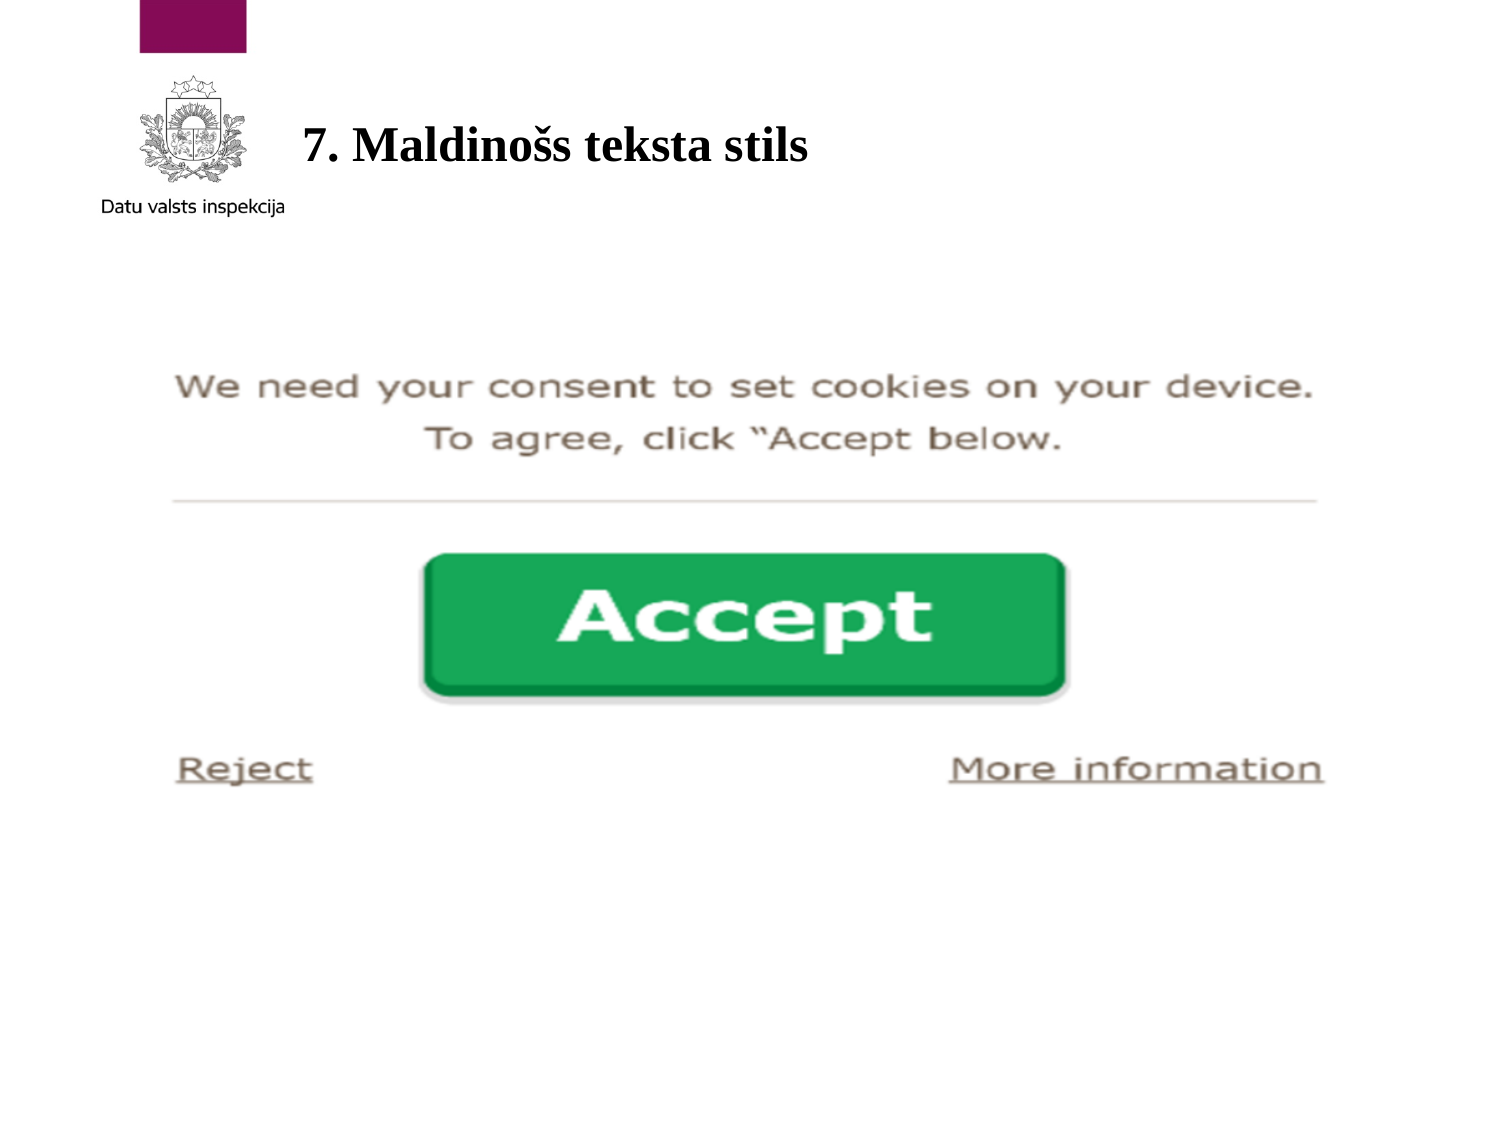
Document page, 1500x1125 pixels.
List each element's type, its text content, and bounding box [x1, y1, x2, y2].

picture [48, 0, 338, 322]
picture [130, 362, 1370, 825]
title 7. Maldinošs teksta stils [287, 36, 1500, 254]
